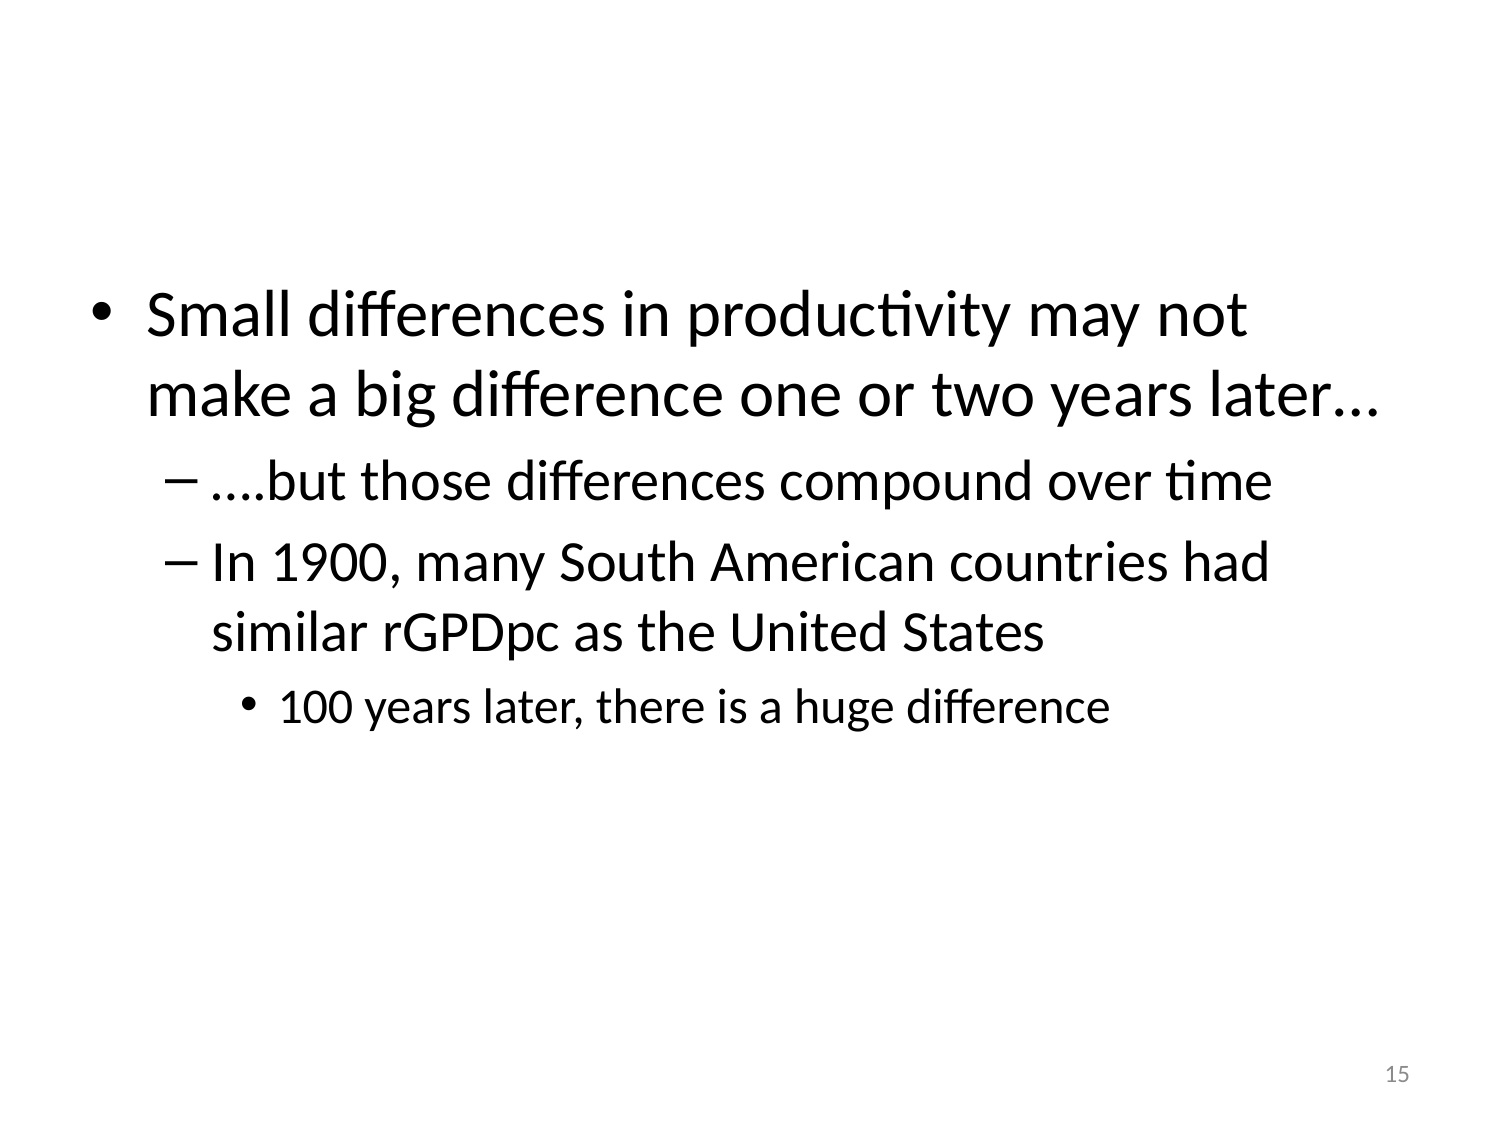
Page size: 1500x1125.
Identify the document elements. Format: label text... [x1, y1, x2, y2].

list Small differences in productivity may not make a big difference one or two years later… ….but those differences compound over time In 1900, many South American countries had similar rGPDpc as the United States 100 years later, there is a huge difference [75, 262, 1425, 1005]
slide_number 15 [1074, 1042, 1425, 1103]
